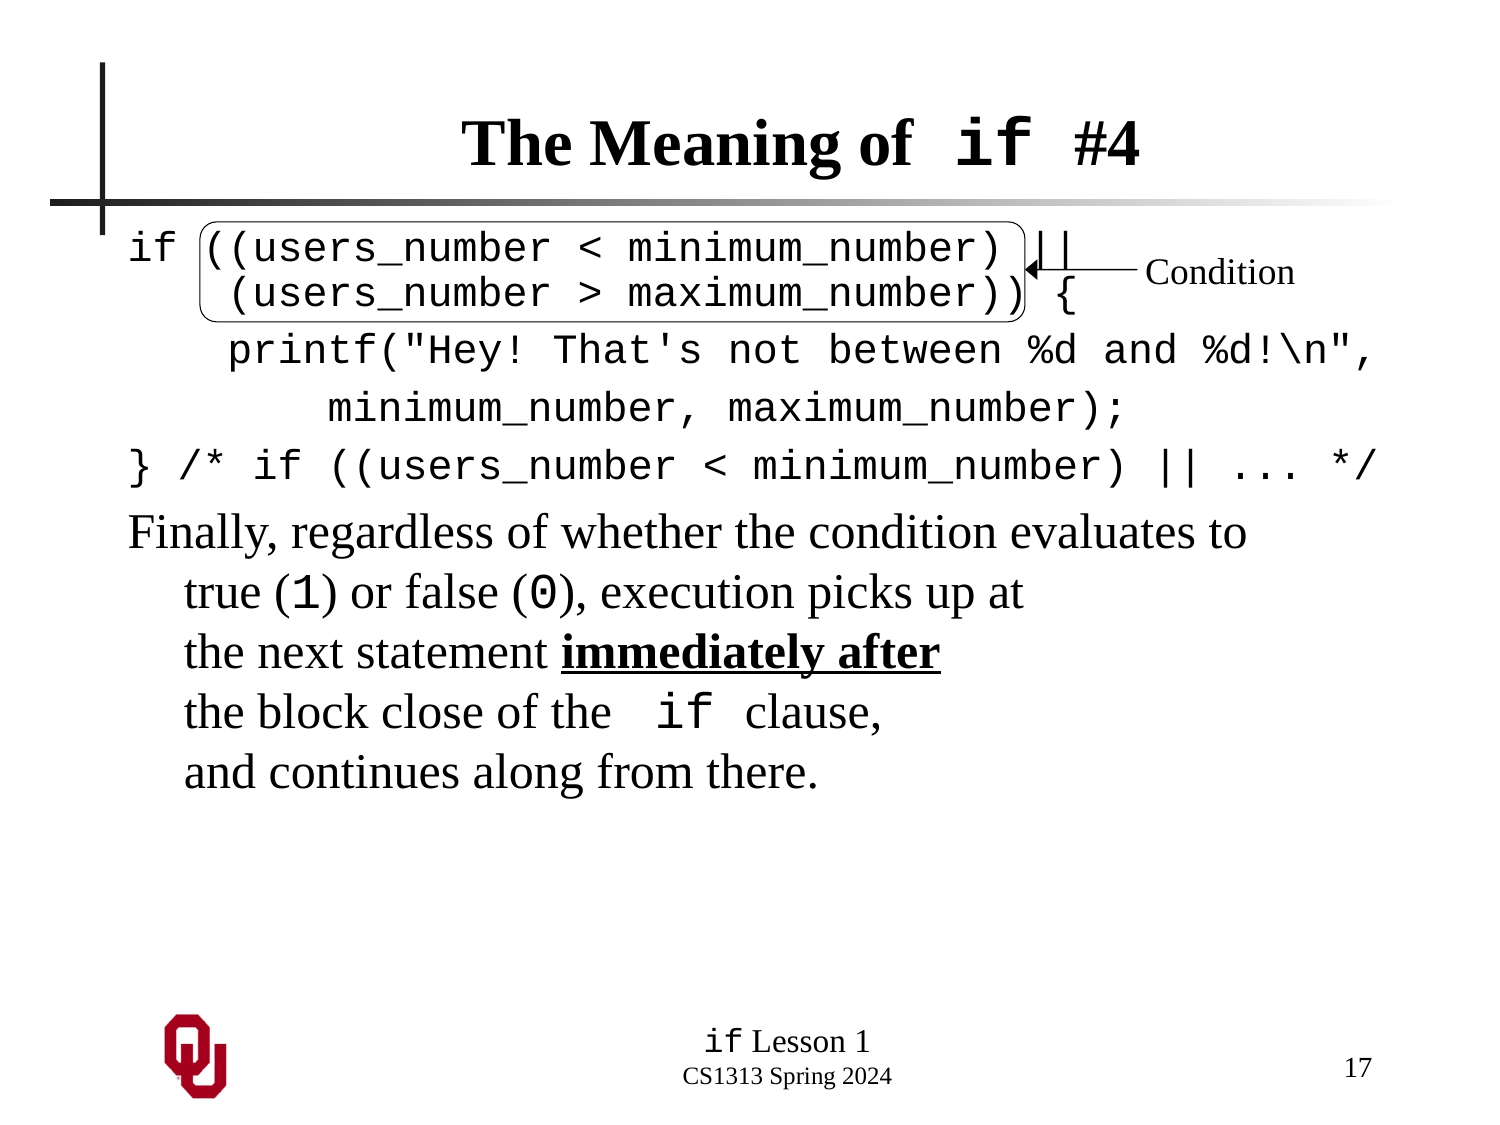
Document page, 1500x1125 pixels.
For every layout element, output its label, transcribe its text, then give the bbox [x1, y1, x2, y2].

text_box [199, 221, 1321, 323]
list if ((users_number < minimum_number) || (users_number > maximum_number)) { printf("Hey! That's not between %d and %d!\n", minimum_number, maximum_number); } /* if ((users_number < minimum_number) || ... */ Finally, regardless of whether the condition evaluates to true (1) or false (0), execution picks up at the next statement immediately after the block close of the if clause, and continues along from there. [112, 212, 1401, 1063]
title The Meaning of if #4 [162, 74, 1442, 187]
slide_number 17 [1174, 1063, 1388, 1091]
footer if Lesson 1 CS1313 Spring 2024 [424, 1063, 1151, 1098]
picture [162, 1063, 228, 1101]
